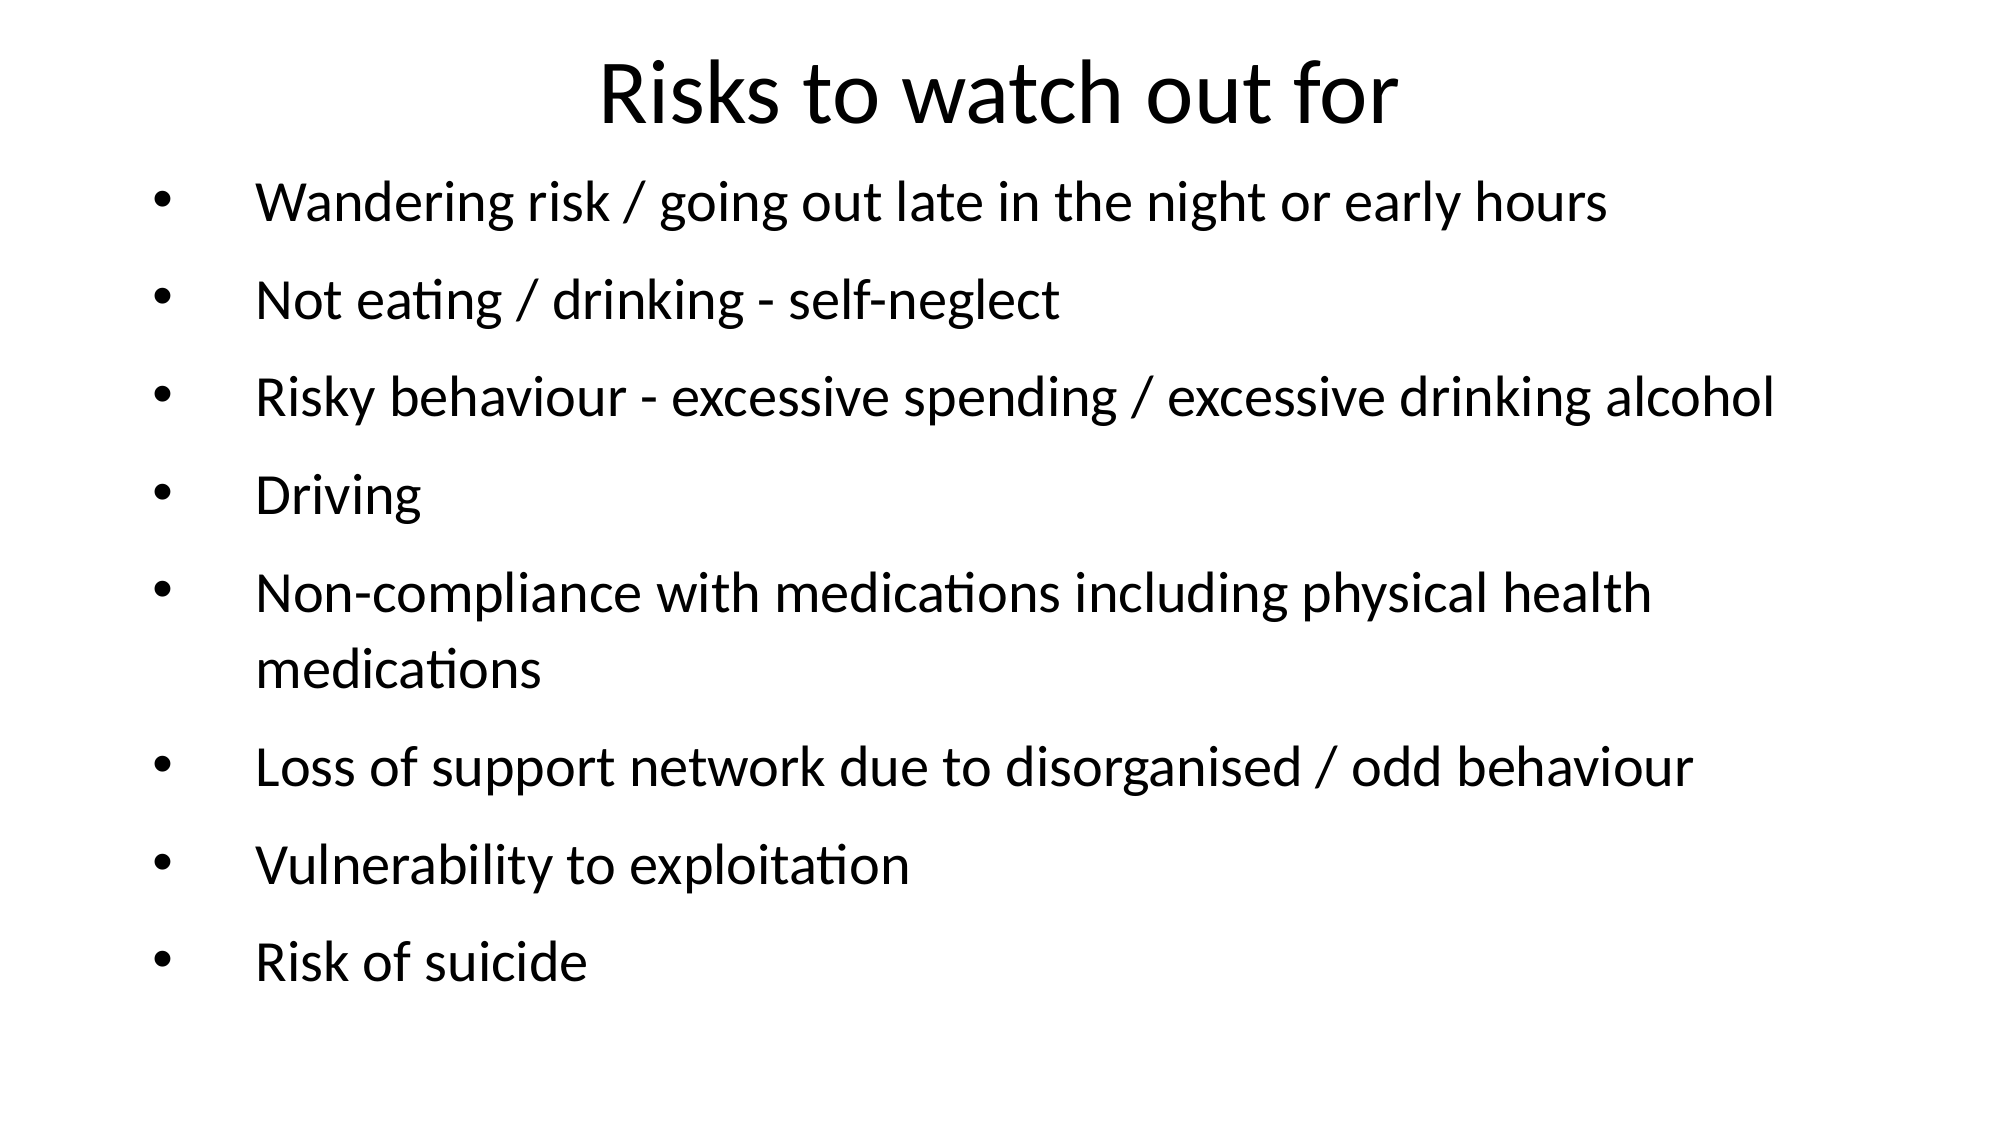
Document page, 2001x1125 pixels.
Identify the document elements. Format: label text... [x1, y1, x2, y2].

list Wandering risk / going out late in the night or early hours Not eating / drinking - self-neglect Risky behaviour - excessive spending / excessive drinking alcohol Driving Non-compliance with medications including physical health medications Loss of support network due to disorganised / odd behaviour Vulnerability to exploitation Risk of suicide [137, 148, 1863, 1111]
title Risks to watch out for [137, 0, 1863, 148]
